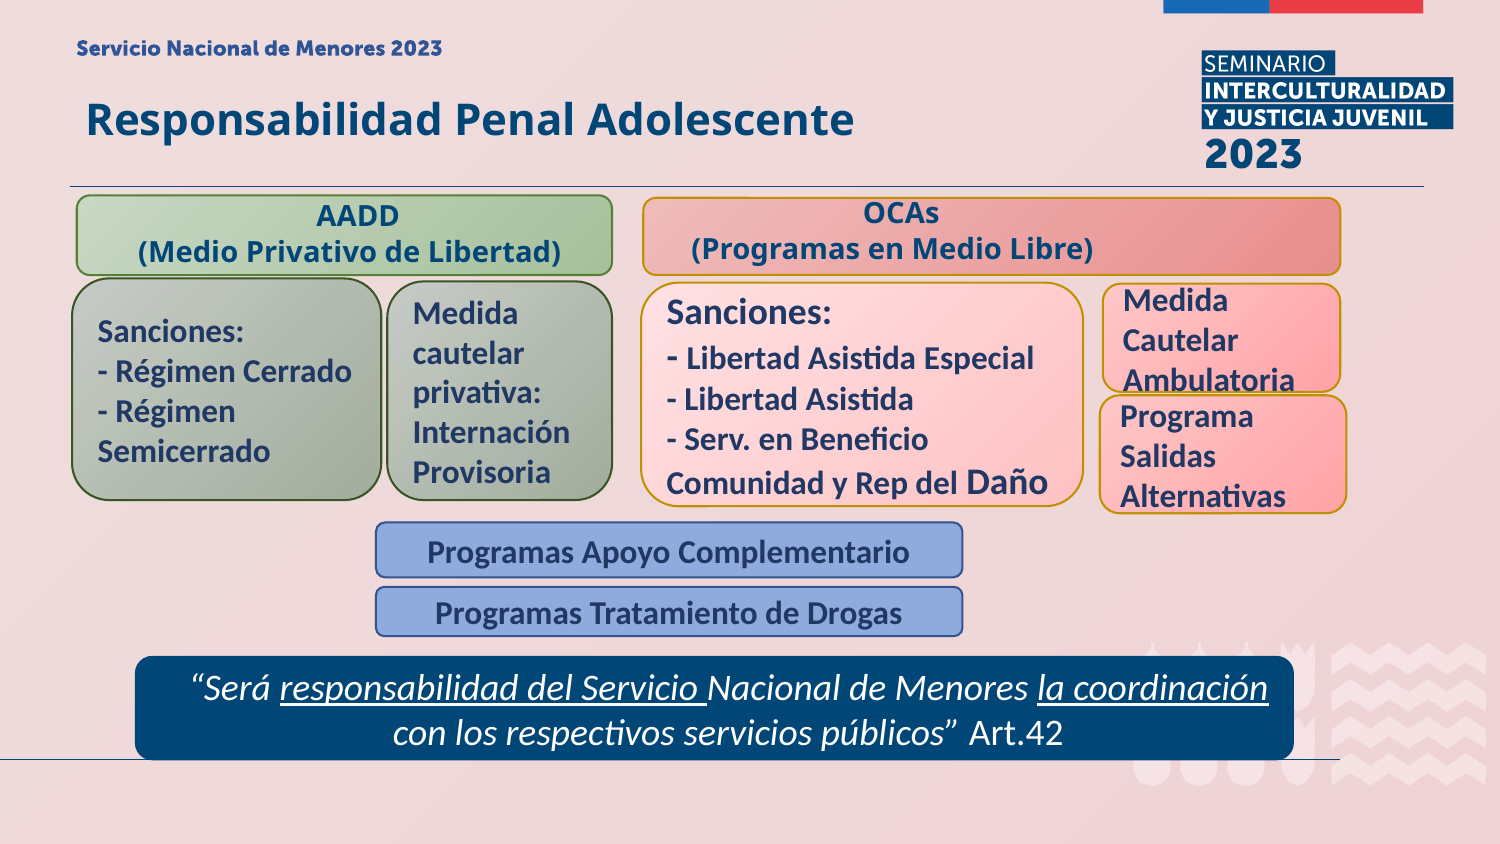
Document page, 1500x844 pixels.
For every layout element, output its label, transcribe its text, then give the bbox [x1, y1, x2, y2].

text_box Programas Tratamiento de Drogas [374, 585, 964, 638]
text_box Programa Salidas Alternativas [1098, 394, 1348, 515]
text_box Medida Cautelar Ambulatoria [1101, 282, 1342, 393]
text_box Sanciones: - Libertad Asistida Especial - Libertad Asistida - Serv. en Beneficio Comunidad y Rep del Daño [640, 281, 1085, 508]
text_box Medida cautelar privativa: Internación Provisoria [386, 317, 614, 502]
text_box Responsabilidad Penal Adolescente [70, 43, 1140, 186]
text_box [76, 40, 442, 56]
picture [0, 0, 1500, 844]
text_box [542, 182, 1341, 276]
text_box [134, 655, 1297, 762]
text_box Sanciones: - Régimen Cerrado - Régimen Semicerrado [71, 296, 383, 502]
text_box Programas Apoyo Complementario [374, 521, 964, 579]
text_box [76, 186, 613, 318]
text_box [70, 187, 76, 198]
